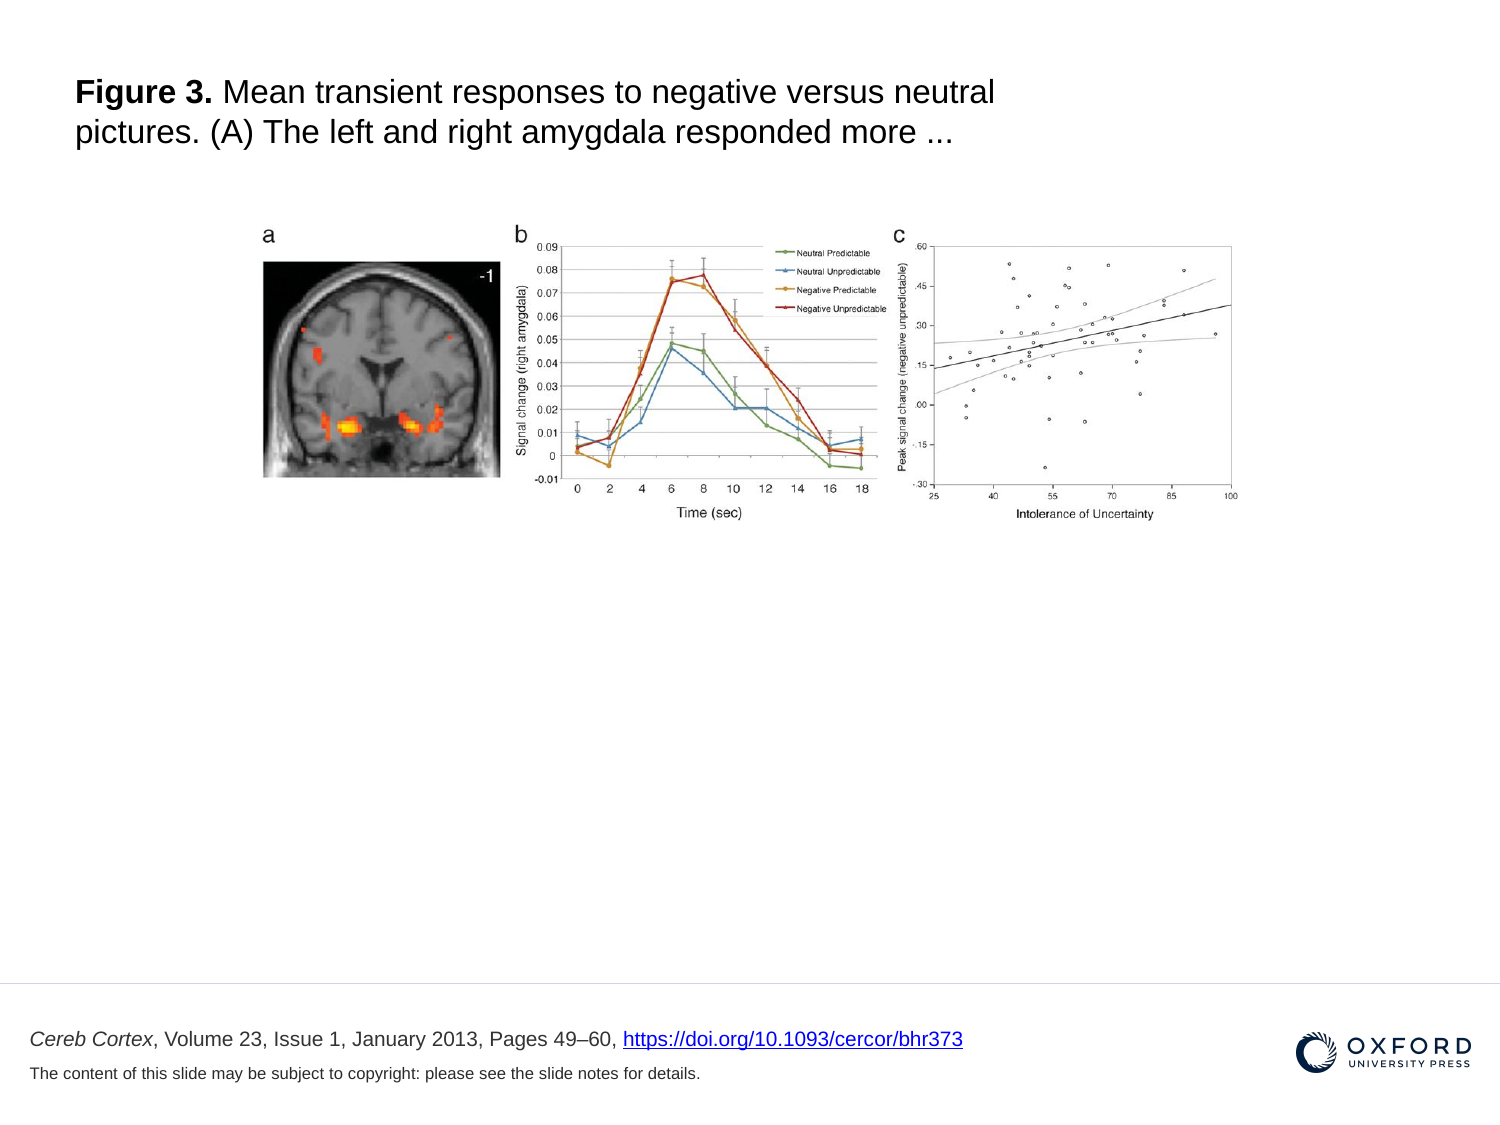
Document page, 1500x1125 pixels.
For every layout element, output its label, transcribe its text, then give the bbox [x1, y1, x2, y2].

picture [262, 224, 1238, 521]
footer Cereb Cortex, Volume 23, Issue 1, January 2013, Pages 49–60, https://doi.org/10.1093/cercor/bhr373 The content of this slide may be subject to copyright: please see the slide notes for details. [0, 983, 1260, 1125]
title Figure 3. Mean transient responses to negative versus neutral pictures. (A) The left and right amygdala responded more ... [75, 69, 1078, 171]
picture [1296, 1032, 1471, 1073]
